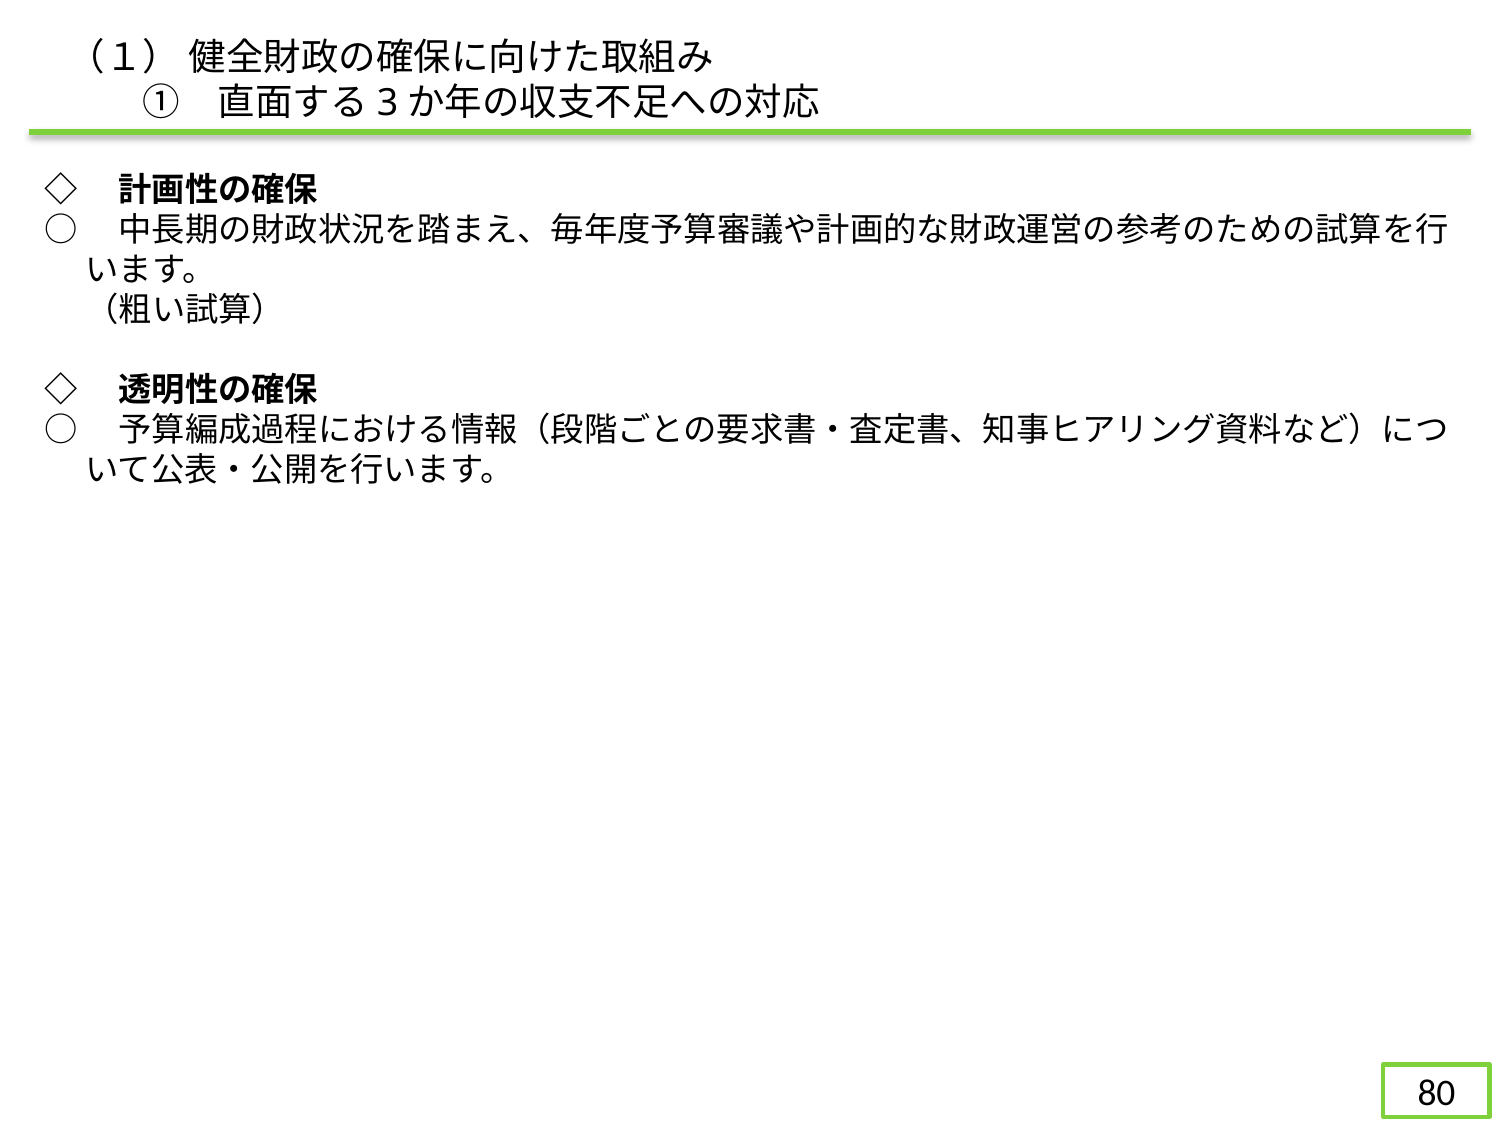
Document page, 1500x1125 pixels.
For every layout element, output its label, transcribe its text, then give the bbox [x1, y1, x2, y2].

text_box ◇ 計画性の確保 ○ 中長期の財政状況を踏まえ、毎年度予算審議や計画的な財政運営の参考のための試算を行います。 （粗い試算） ◇ 透明性の確保 ○ 予算編成過程における情報（段階ごとの要求書・査定書、知事ヒアリング資料など）について公表・公開を行います。 [29, 160, 1471, 495]
text_box 79 [1381, 1062, 1492, 1119]
text_box （１） 健全財政の確保に向けた取組み ① 直面する3か年の収支不足への対応 [53, 26, 1388, 131]
